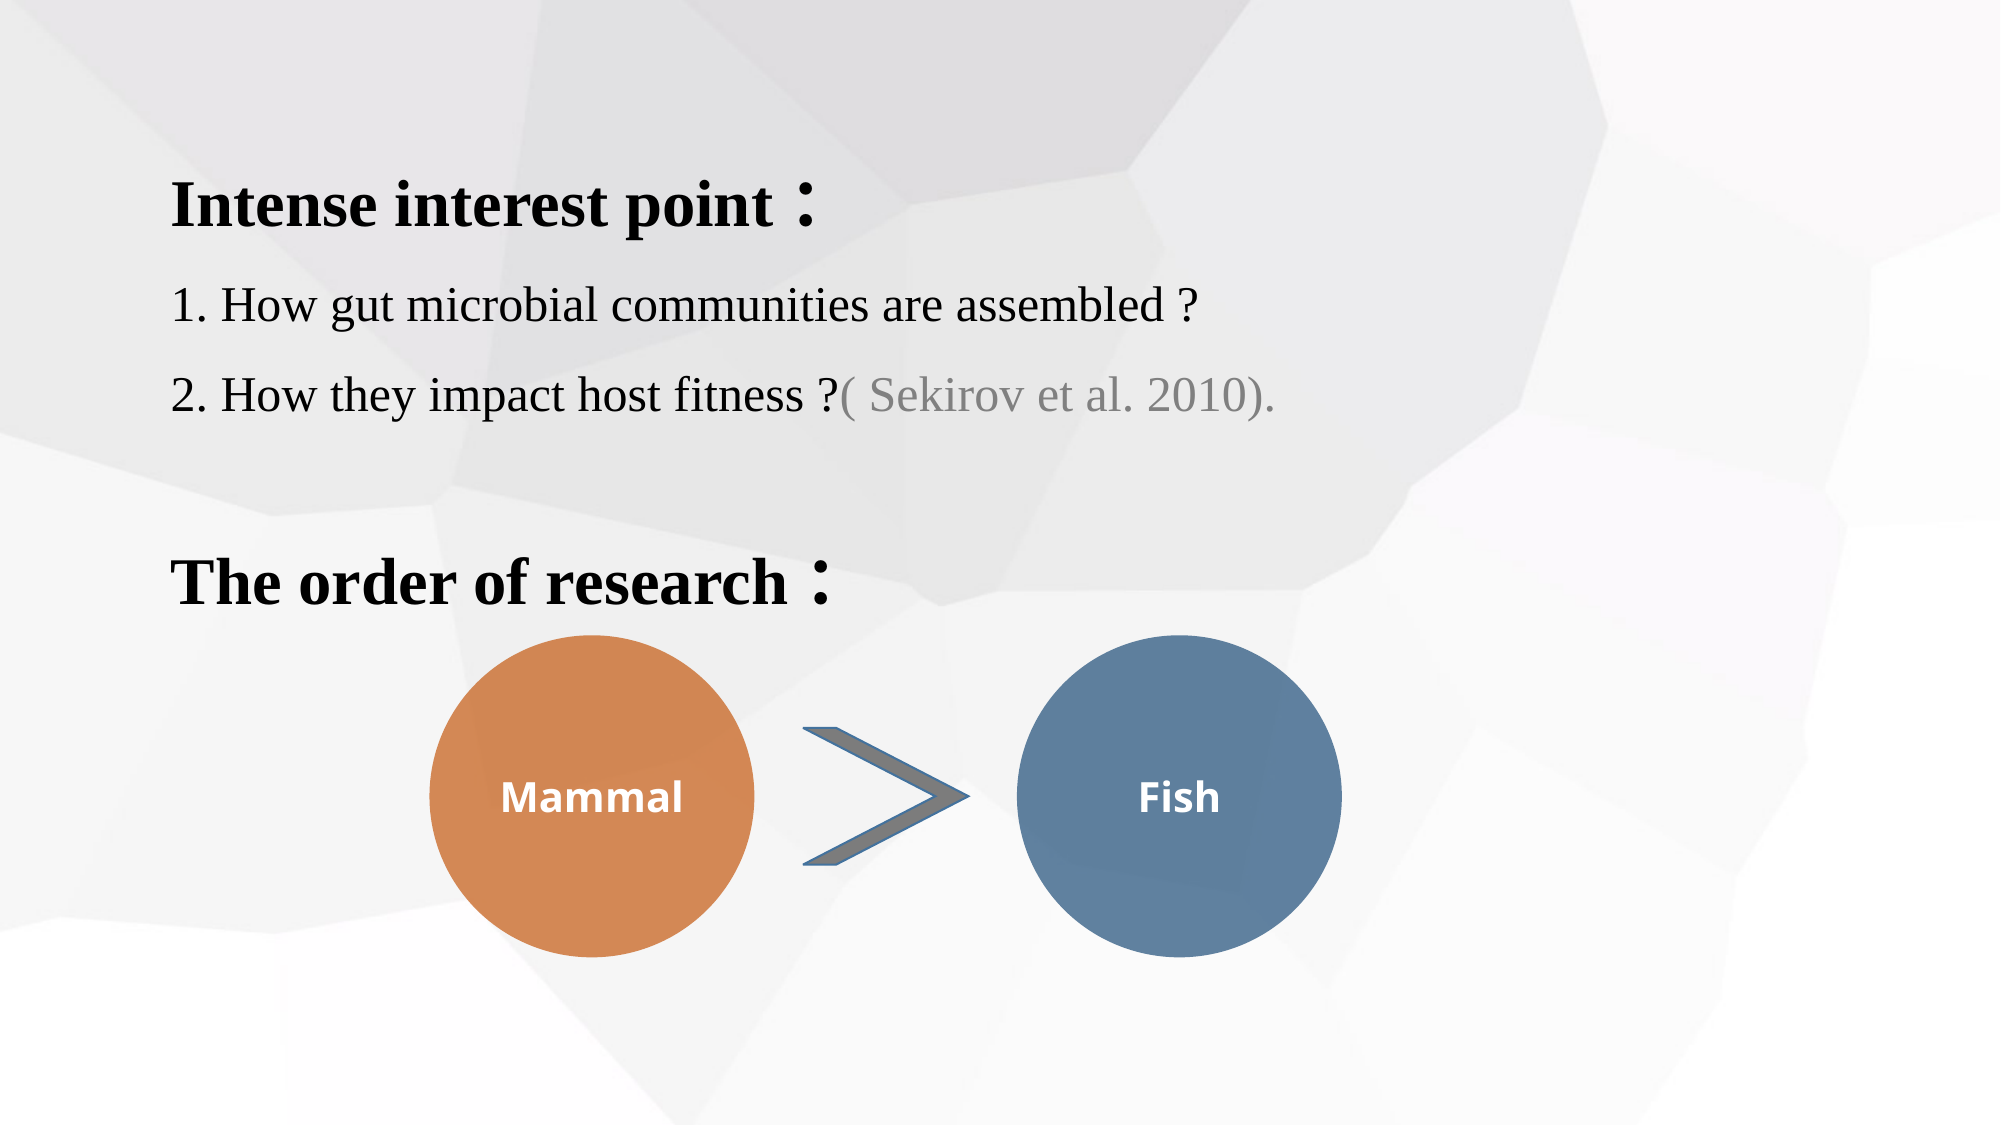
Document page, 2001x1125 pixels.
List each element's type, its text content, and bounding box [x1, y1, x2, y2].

text_box The order of research： [155, 490, 1653, 625]
picture [0, 0, 2001, 1125]
text_box Fish [1015, 634, 1343, 959]
text_box 1. How gut microbial communities are assembled ? 2. How they impact host fitness ?( Sekirov et al. 2010). [155, 247, 1653, 429]
text_box [802, 726, 971, 866]
text_box Intense interest point： [155, 111, 1653, 247]
text_box Mammal [428, 634, 756, 959]
